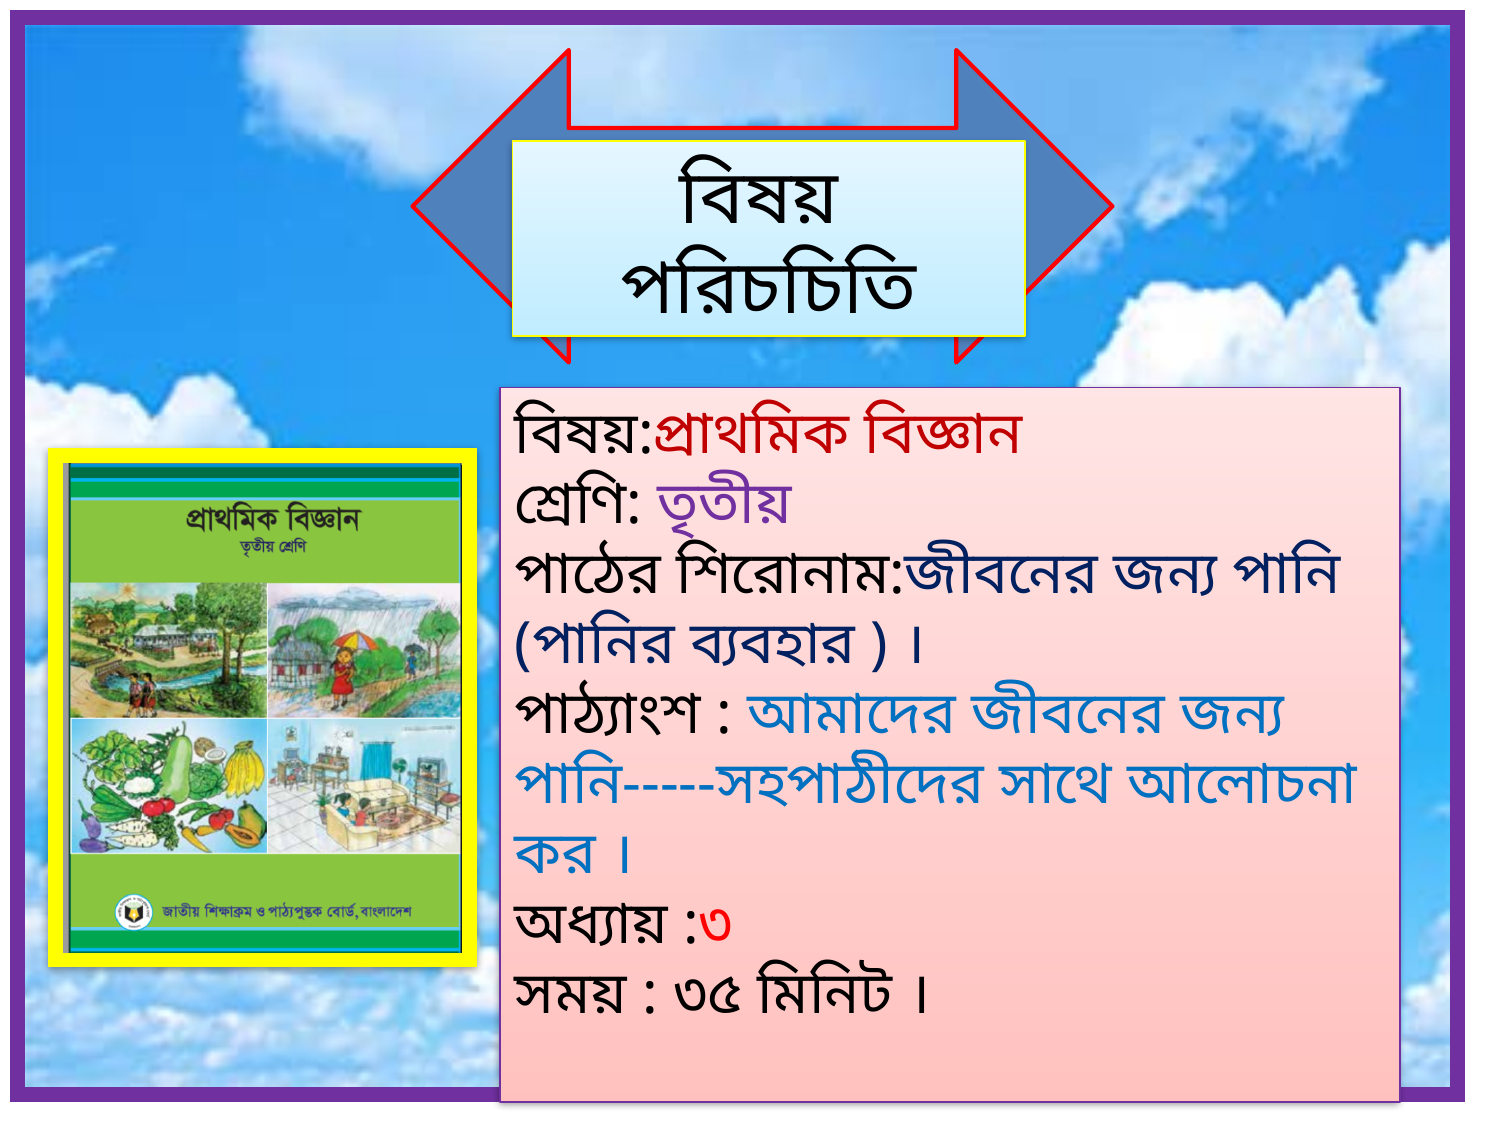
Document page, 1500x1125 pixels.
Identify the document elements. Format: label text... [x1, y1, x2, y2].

picture [24, 24, 1451, 1088]
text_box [412, 49, 1113, 363]
text_box বিষয়:প্রাথমিক বিজ্ঞান শ্রেণি: তৃতীয় পাঠের শিরোনাম:জীবনের জন্য পানি (পানির ব্যবহার ) । পাঠ্যাংশ : আমাদের জীবনের জন্য পানি-----সহপাঠীদের সাথে আলোচনা কর । অধ্যায় :৩ সময় : ৩৫ মিনিট । [499, 1097, 1401, 1103]
